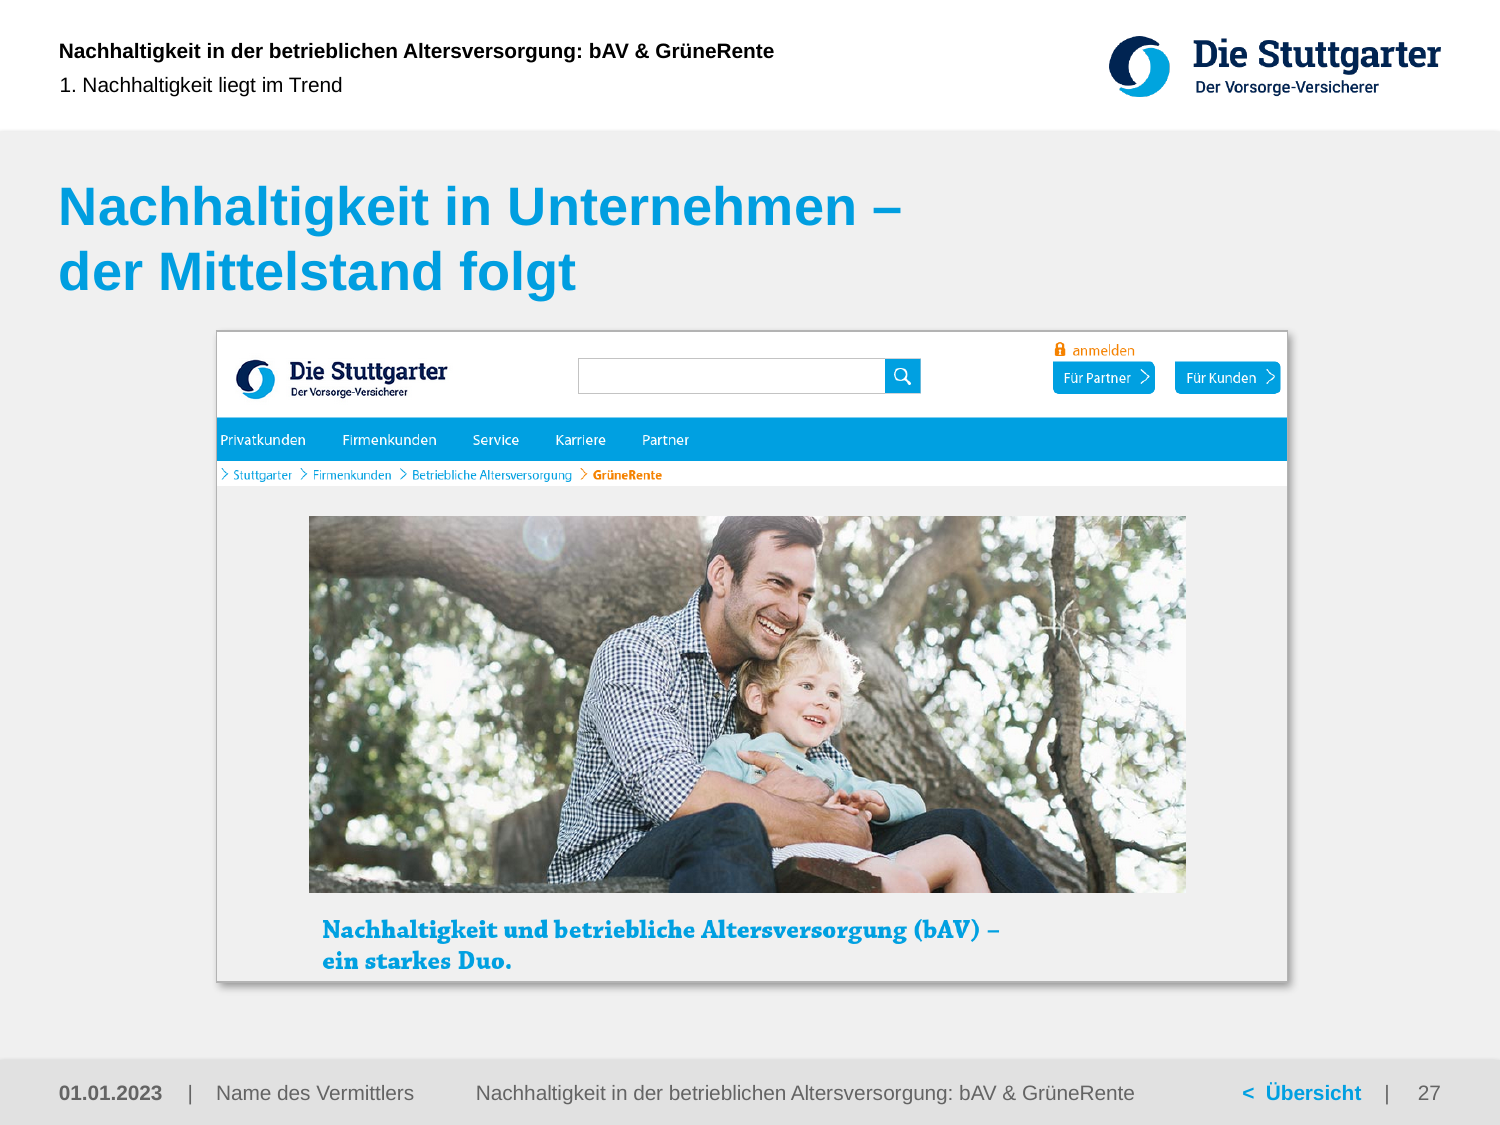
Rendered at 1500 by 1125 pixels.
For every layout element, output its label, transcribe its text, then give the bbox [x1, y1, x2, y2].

title Nachhaltigkeit in Unternehmen – der Mittelstand folgt [58, 171, 1442, 254]
footer Nachhaltigkeit in der betrieblichen Altersversorgung: bAV & GrüneRente [445, 1060, 1166, 1125]
picture [216, 462, 1288, 982]
picture [1109, 36, 1441, 97]
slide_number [0, 1060, 183, 1125]
list 1. Nachhaltigkeit liegt im Trend [0, 36, 1073, 132]
picture [216, 331, 1288, 417]
slide_number 27 [1358, 1060, 1500, 1125]
